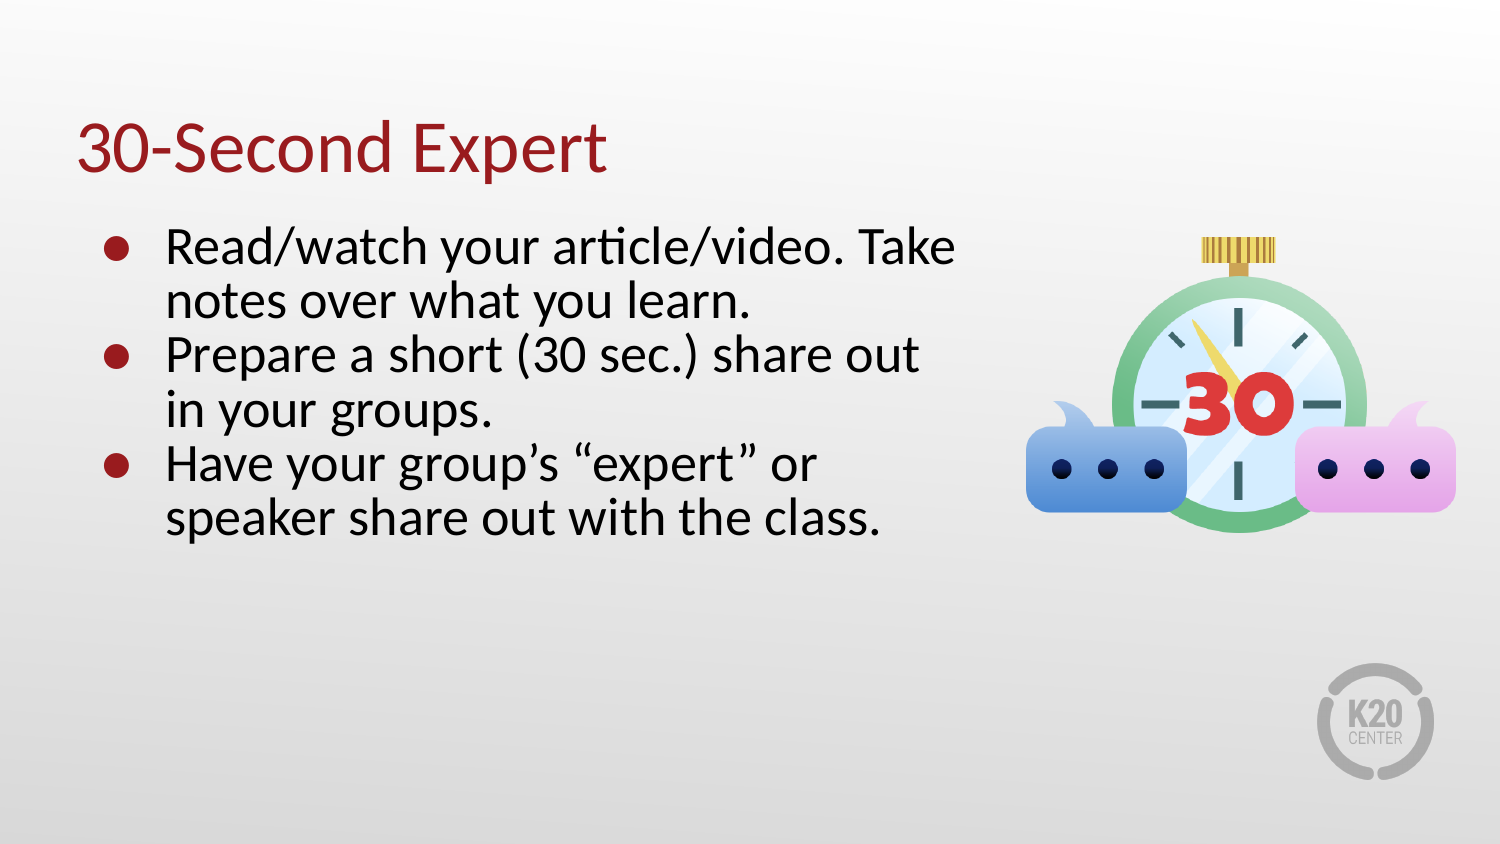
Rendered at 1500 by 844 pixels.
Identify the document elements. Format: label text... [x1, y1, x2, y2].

title 30-Second Expert [75, 50, 1425, 191]
list Read/watch your article/video. Take notes over what you learn. Prepare a short (30 sec.) share out in your groups. Have your group’s “expert” or speaker share out with the class. [75, 216, 983, 780]
picture [1006, 215, 1476, 557]
picture [1300, 646, 1451, 797]
